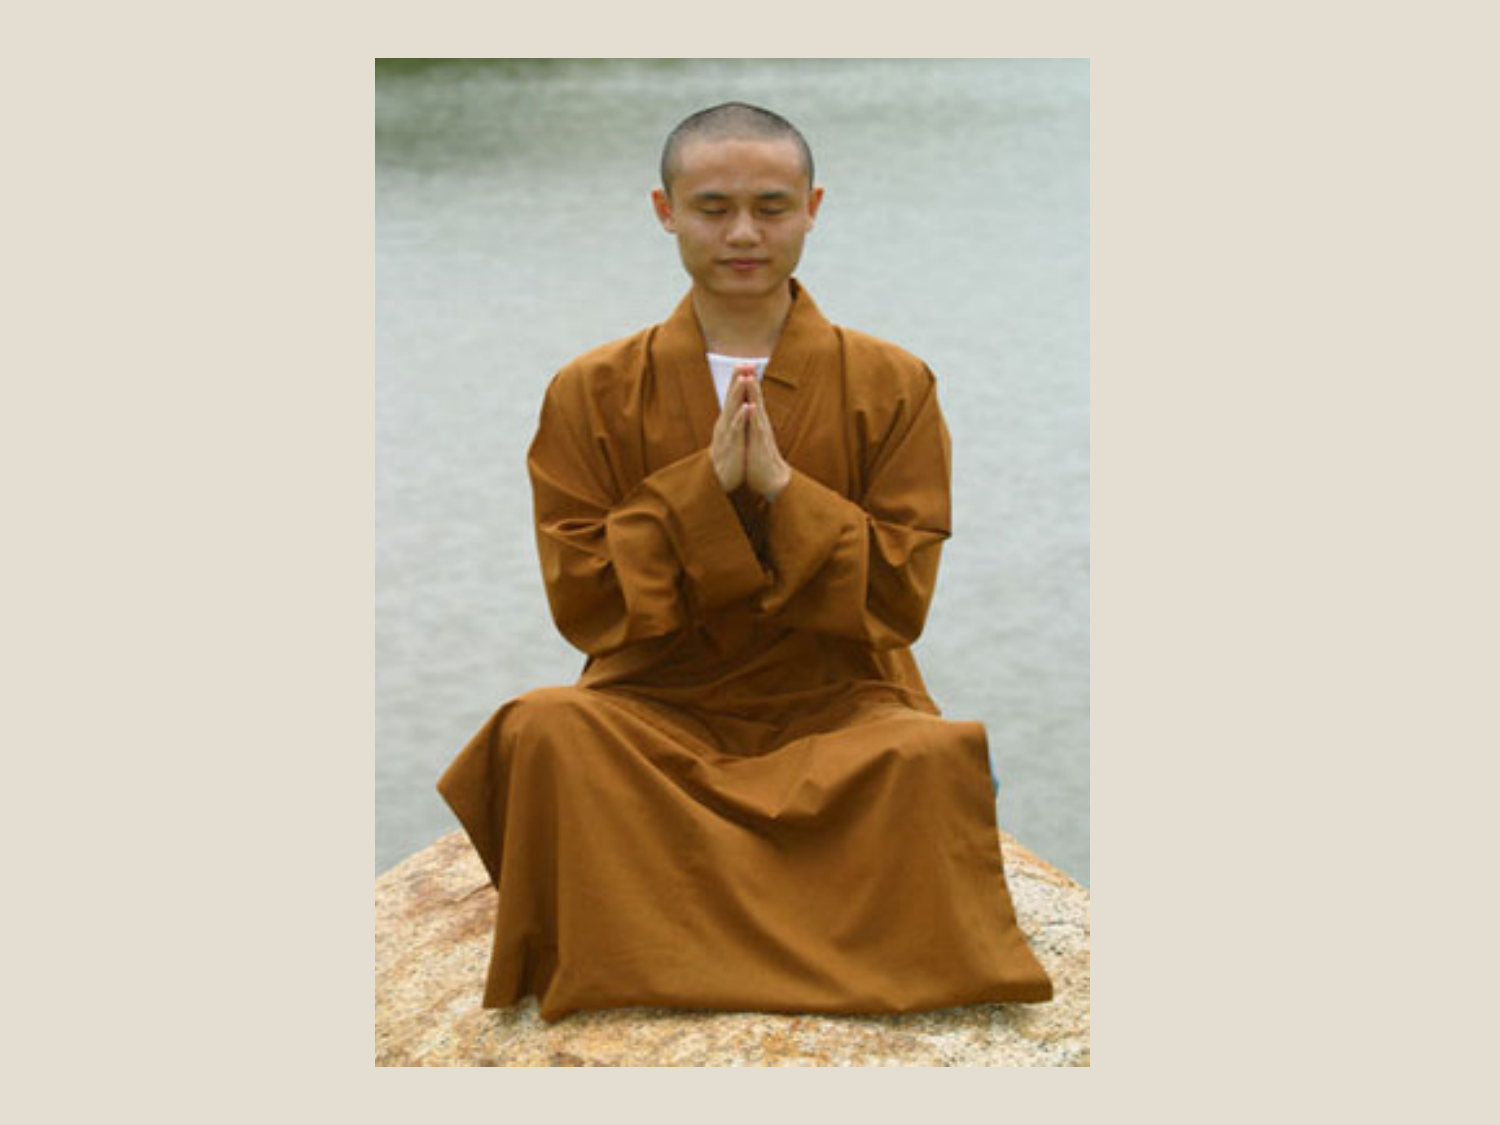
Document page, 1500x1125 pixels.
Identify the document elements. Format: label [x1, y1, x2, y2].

picture [374, 58, 1091, 1067]
